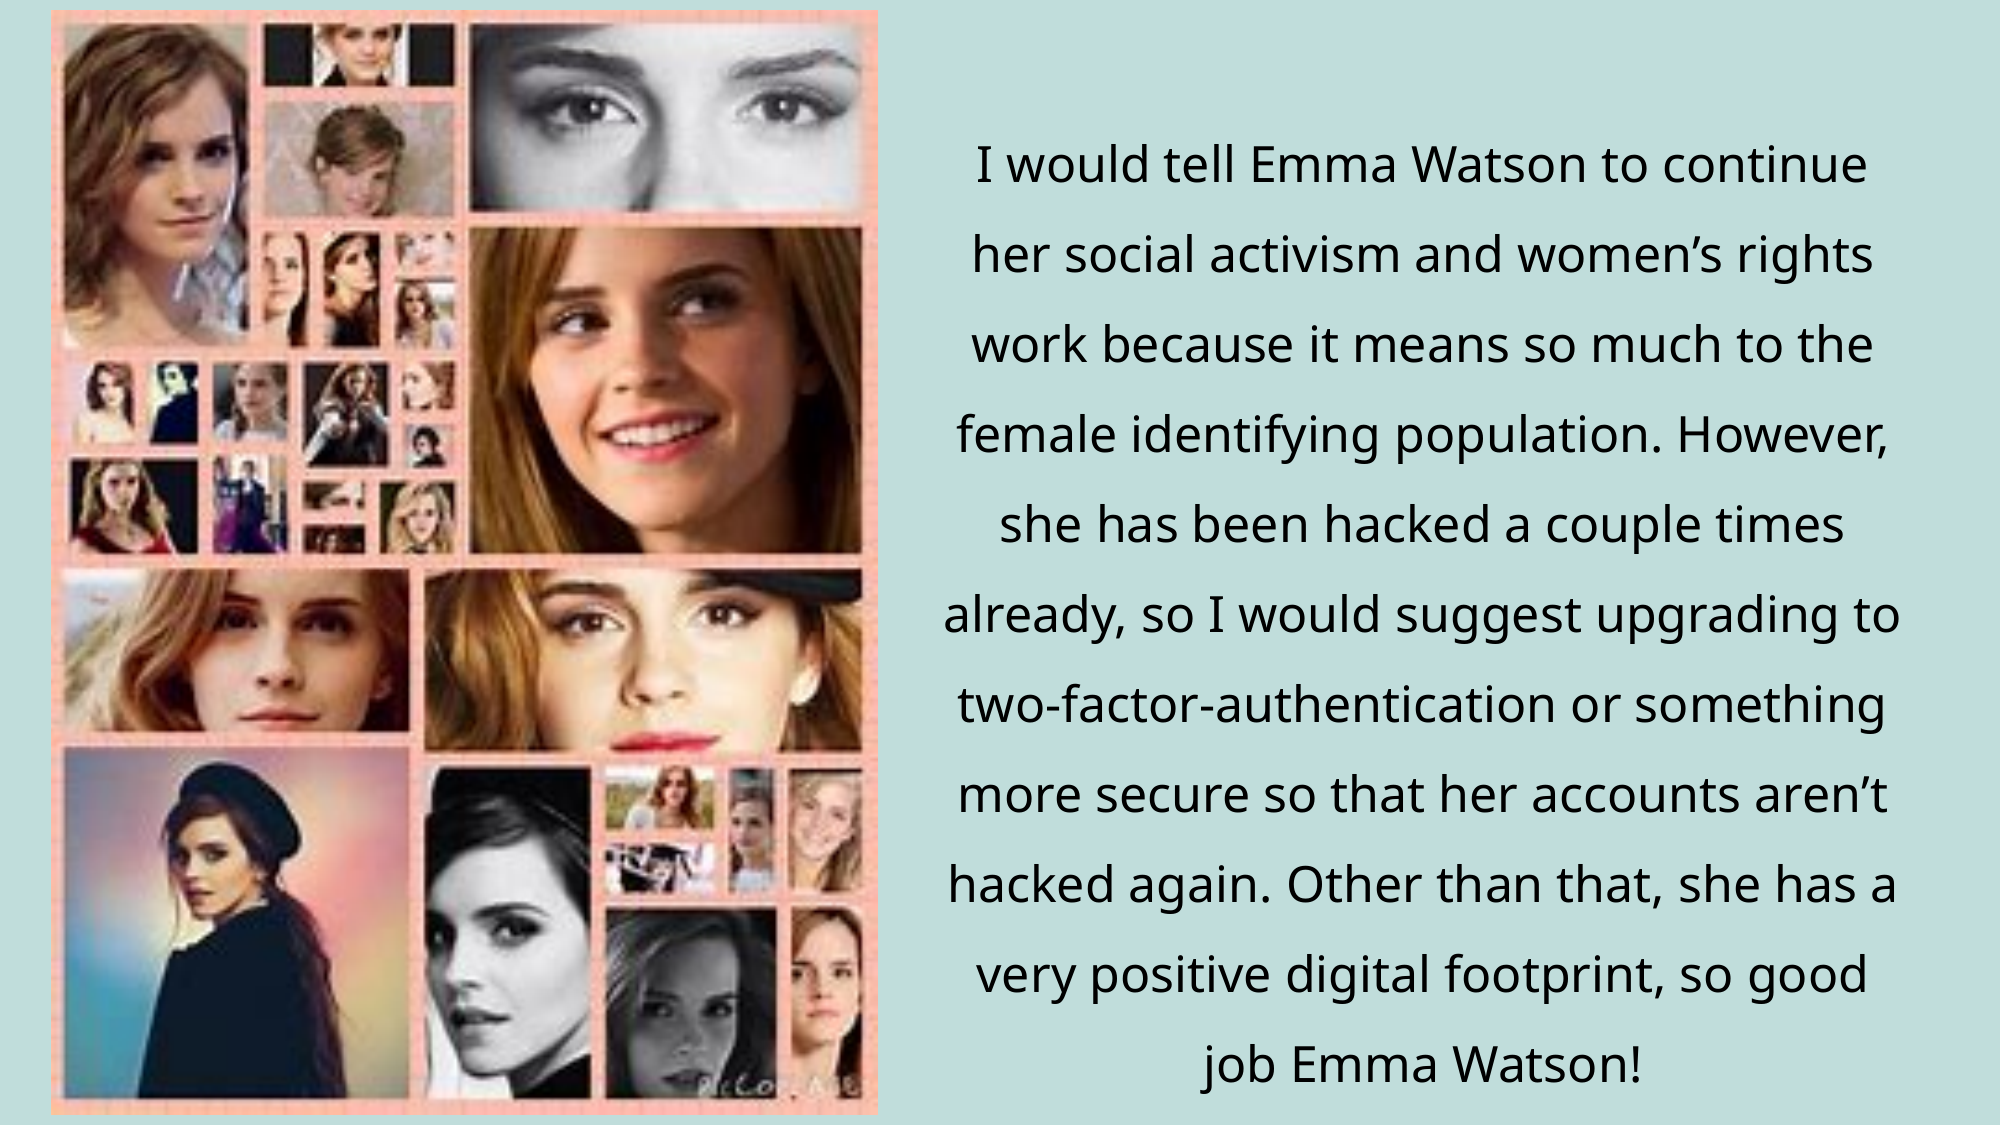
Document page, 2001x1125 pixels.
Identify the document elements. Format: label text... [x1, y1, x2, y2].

list I would tell Emma Watson to continue her social activism and women’s rights work because it means so much to the female identifying population. However, she has been hacked a couple times already, so I would suggest upgrading to two-factor-authentication or something more secure so that her accounts aren’t hacked again. Other than that, she has a very positive digital footprint, so good job Emma Watson! [922, 95, 1924, 1101]
picture [51, 10, 878, 1115]
